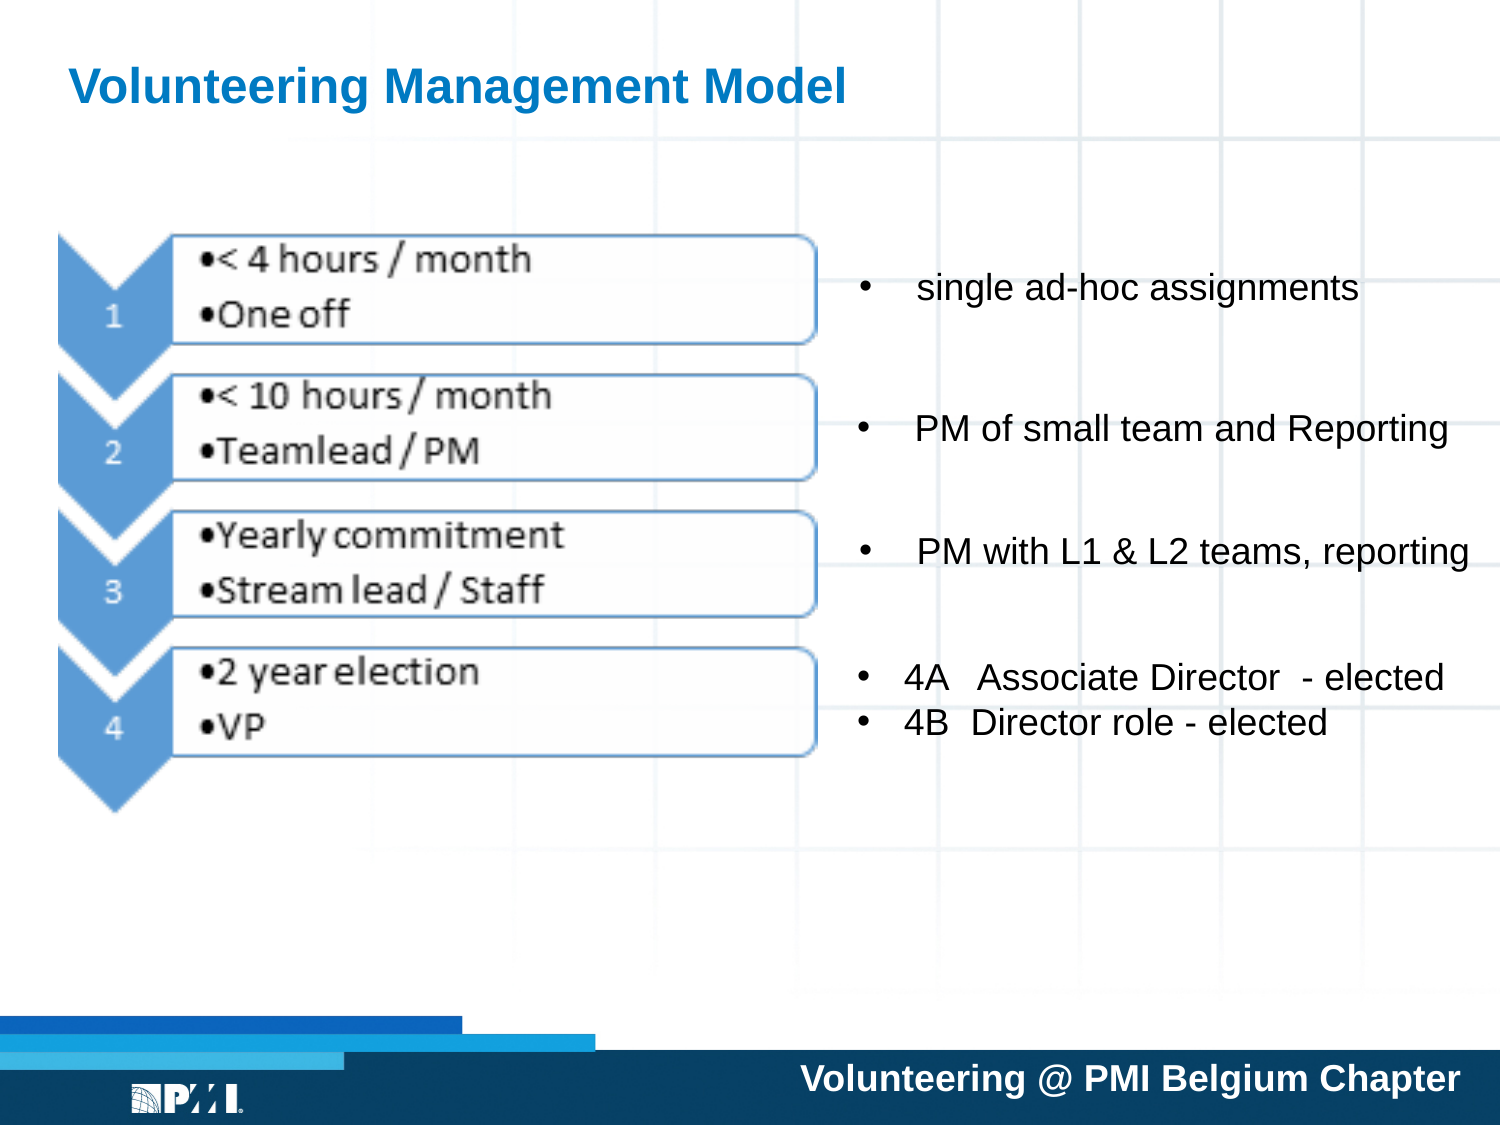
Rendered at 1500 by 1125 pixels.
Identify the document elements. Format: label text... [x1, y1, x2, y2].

title Volunteering Management Model [52, 46, 1448, 145]
picture [0, 0, 1500, 1125]
text_box PM of small team and Reporting [842, 396, 1471, 456]
text_box single ad-hoc assignments [844, 255, 1412, 315]
text_box PM with L1 & L2 teams, reporting [844, 519, 1500, 580]
text_box Volunteering @ PMI Belgium Chapter [774, 1046, 1500, 1125]
text_box 4A Associate Director - elected 4B Director role - elected [842, 645, 1498, 751]
